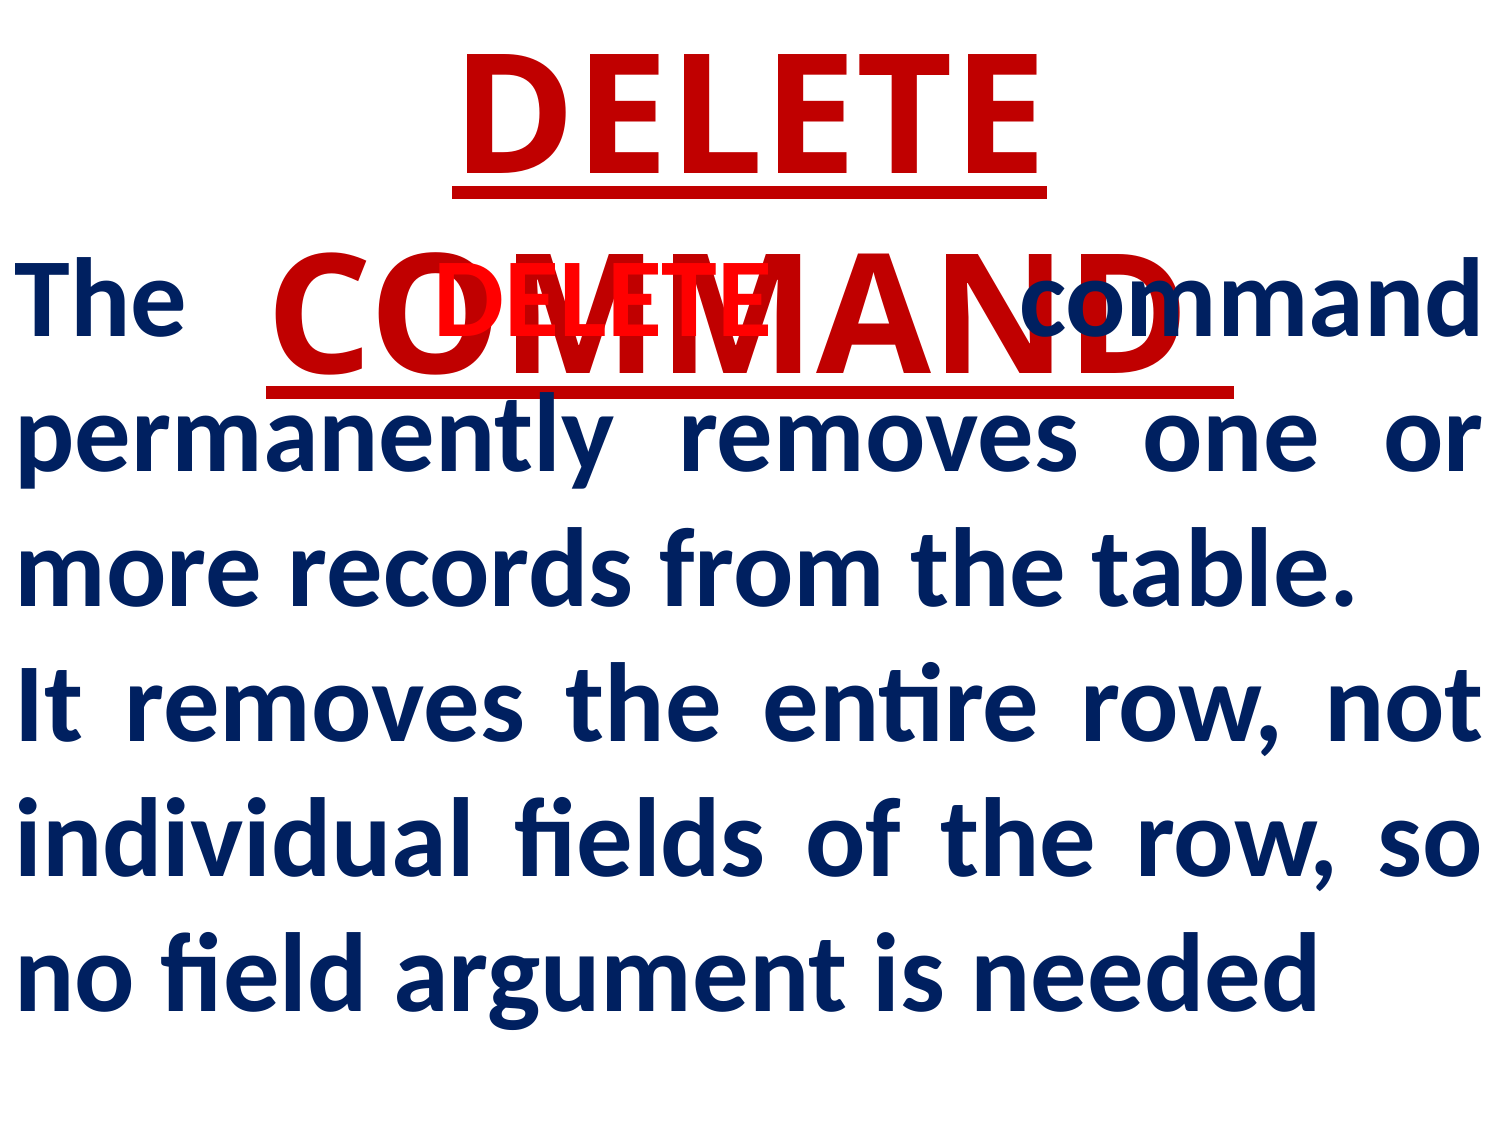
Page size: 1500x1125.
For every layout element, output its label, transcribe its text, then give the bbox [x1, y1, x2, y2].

text_box DELETE COMMAND [0, 0, 1500, 217]
text_box The DELETE command permanently removes one or more records from the table. It removes the entire row, not individual fields of the row, so no field argument is needed [0, 217, 1500, 1042]
